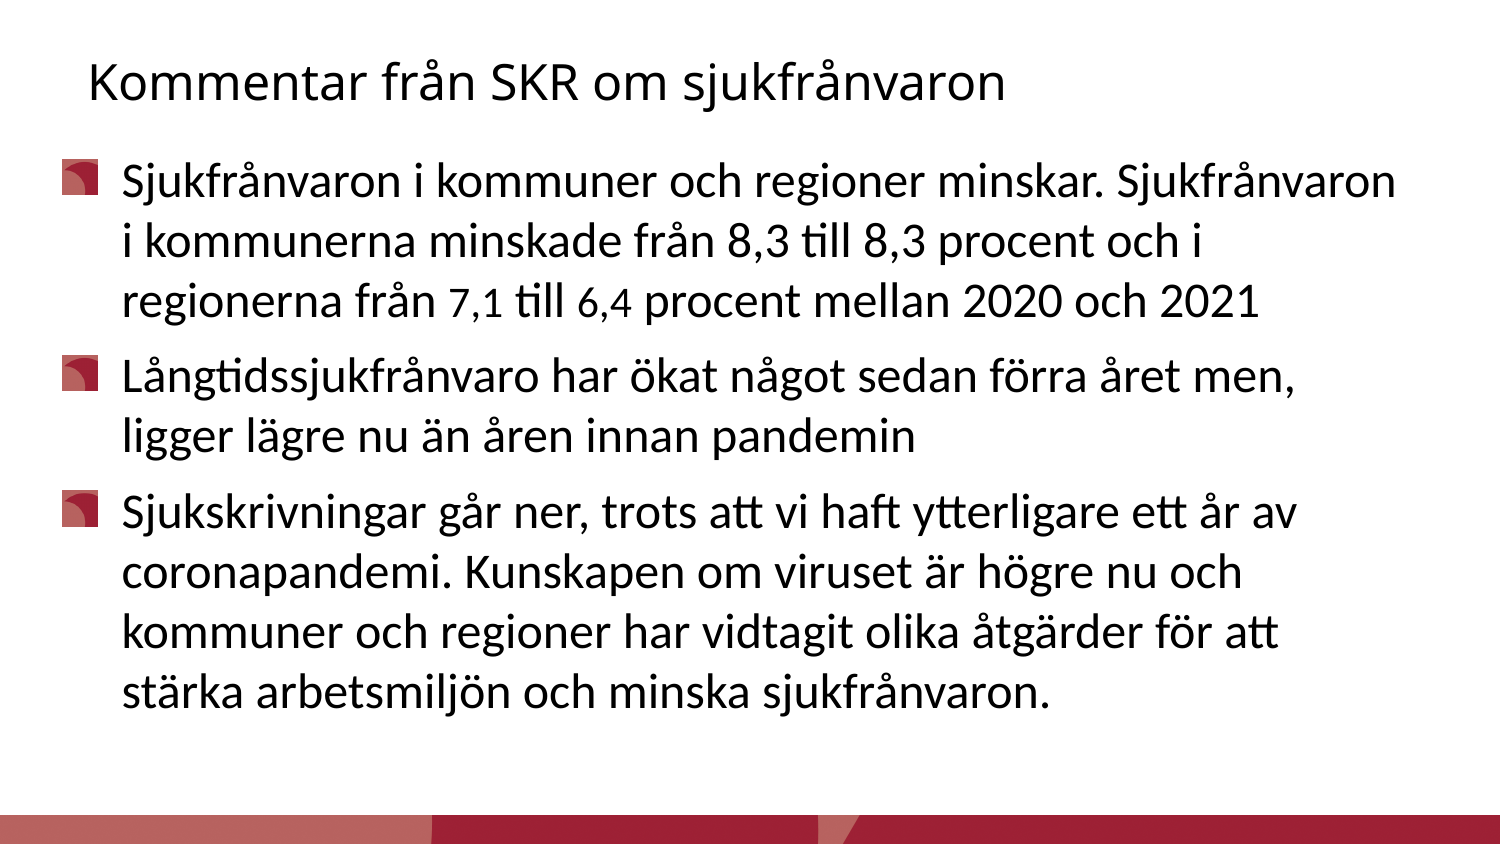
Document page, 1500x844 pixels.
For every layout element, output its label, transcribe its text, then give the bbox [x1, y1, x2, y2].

picture [62, 355, 98, 391]
picture [0, 815, 1500, 844]
picture [62, 490, 98, 527]
title Kommentar från SKR om sjukfrånvaron [87, 47, 1413, 121]
picture [62, 159, 98, 195]
list Sjukfrånvaron i kommuner och regioner minskar. Sjukfrånvaron i kommunerna minskade från 8,3 till 8,3 procent och i regionerna från 7,1 till 6,4 procent mellan 2020 och 2021 Långtidssjukfrånvaro har ökat något sedan förra året men, ligger lägre nu än åren innan pandemin Sjukskrivningar går ner, trots att vi haft ytterligare ett år av coronapandemi. Kunskapen om viruset är högre nu och kommuner och regioner har vidtagit olika åtgärder för att stärka arbetsmiljön och minska sjukfrånvaron. [62, 147, 1413, 796]
